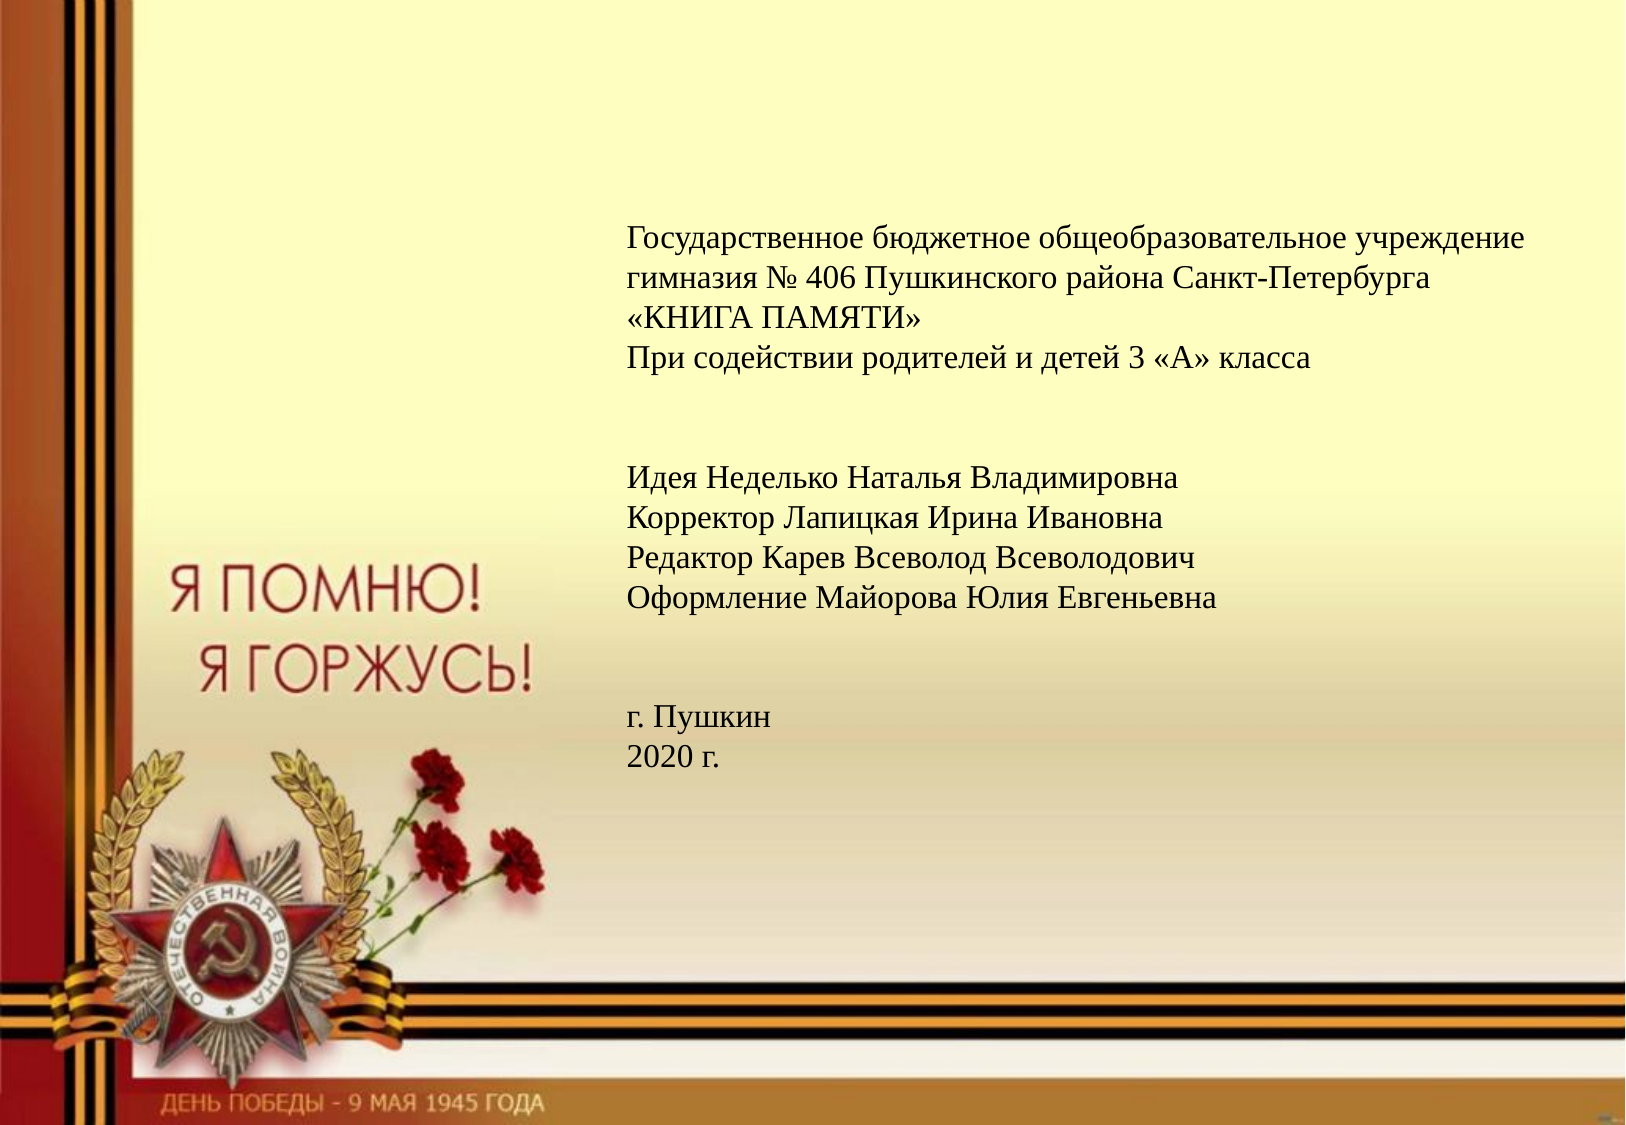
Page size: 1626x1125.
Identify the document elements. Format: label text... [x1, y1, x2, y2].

picture [0, 0, 1626, 1125]
text_box Государственное бюджетное общеобразовательное учреждение гимназия № 406 Пушкинского района Санкт-Петербурга «КНИГА ПАМЯТИ» При содействии родителей и детей 3 «А» класса Идея Неделько Наталья Владимировна Корректор Лапицкая Ирина Ивановна Редактор Карев Всеволод Всеволодович Оформление Майорова Юлия Евгеньевна г. Пушкин 2020 г. [611, 208, 1557, 782]
